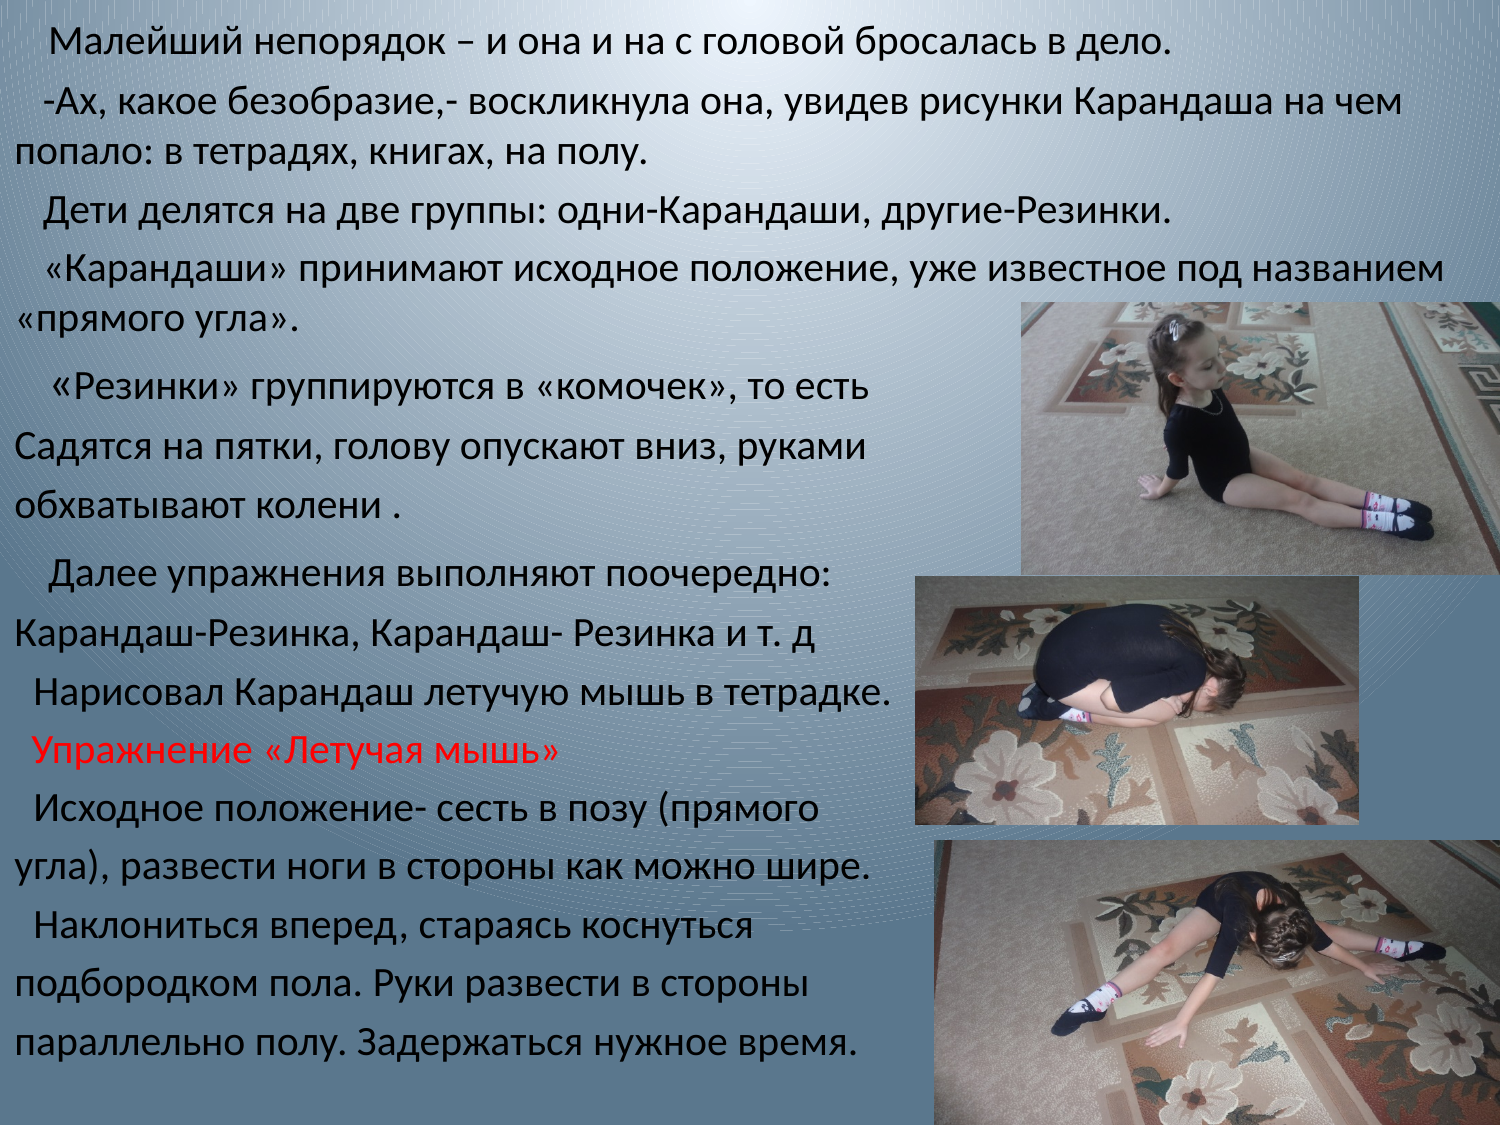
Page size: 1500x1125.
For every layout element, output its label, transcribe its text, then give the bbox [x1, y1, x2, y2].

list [1021, 302, 1500, 575]
picture [933, 840, 1500, 1125]
picture [915, 576, 1359, 825]
list Малейший непорядок – и она и на с головой бросалась в дело. -Ах, какое безобразие,- воскликнула она, увидев рисунки Карандаша на чем попало: в тетрадях, книгах, на полу. Дети делятся на две группы: одни-Карандаши, другие-Резинки. «Карандаши» принимают исходное положение, уже известное под названием «прямого угла». «Резинки» группируются в «комочек», то есть Садятся на пятки, голову опускают вниз, руками обхватывают колени . Далее упражнения выполняют поочередно: Карандаш-Резинка, Карандаш- Резинка и т. д Нарисовал Карандаш летучую мышь в тетрадке. Упражнение «Летучая мышь» Исходное положение- сесть в позу (прямого угла), развести ноги в стороны как можно шире. Наклониться вперед, стараясь коснуться подбородком пола. Руки развести в стороны параллельно полу. Задержаться нужное время. [0, 0, 1500, 1125]
